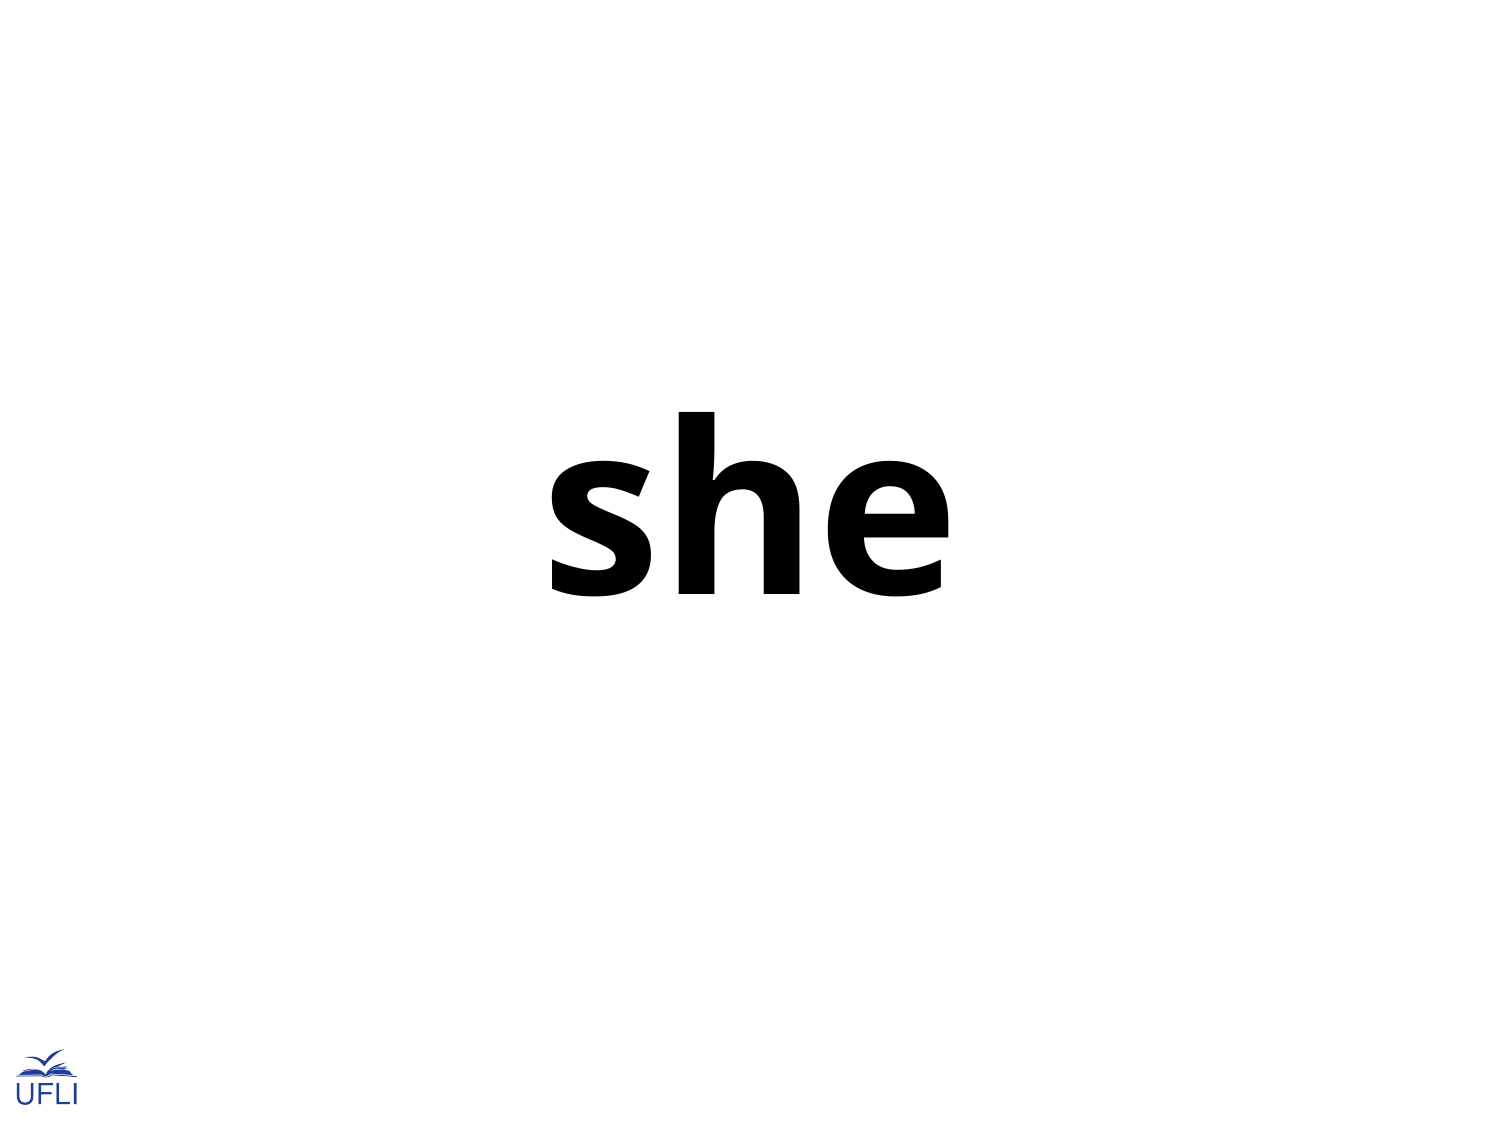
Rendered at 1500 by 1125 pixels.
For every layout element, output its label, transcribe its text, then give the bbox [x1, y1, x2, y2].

picture [12, 1047, 81, 1108]
text_box she [0, 347, 1500, 650]
